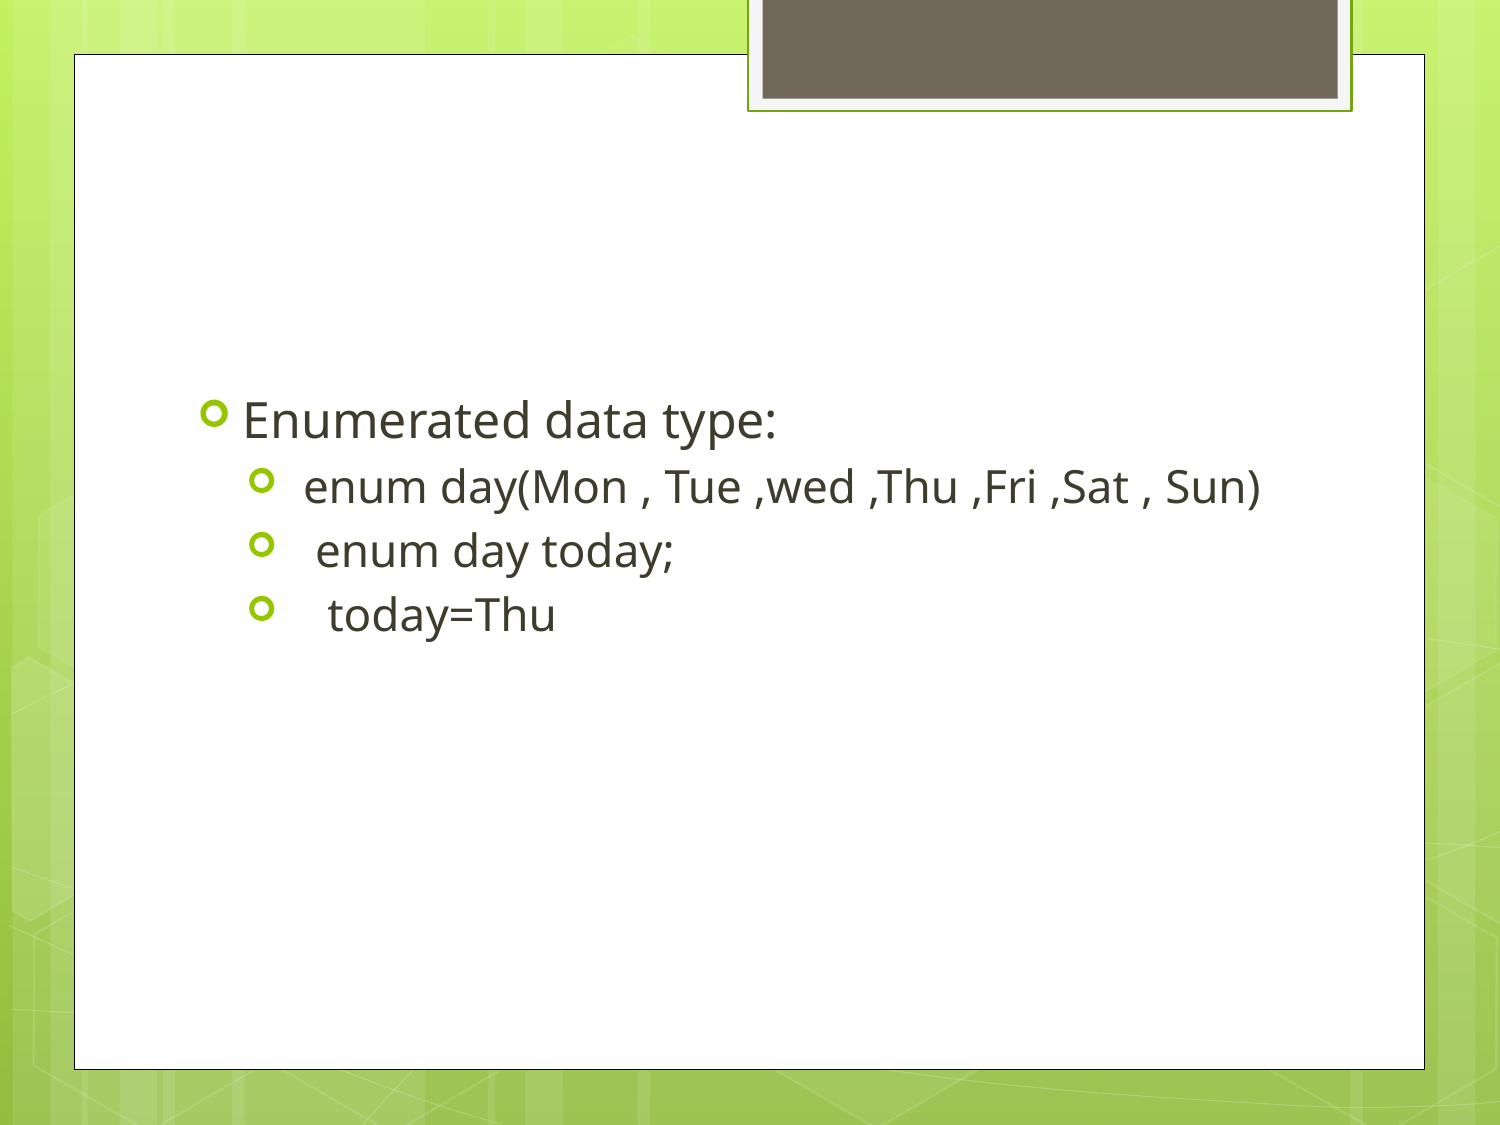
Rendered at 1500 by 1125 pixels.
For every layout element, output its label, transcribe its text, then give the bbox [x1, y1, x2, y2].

list Enumerated data type: enum day(Mon , Tue ,wed ,Thu ,Fri ,Sat , Sun) enum day today; today=Thu [171, 381, 1283, 957]
